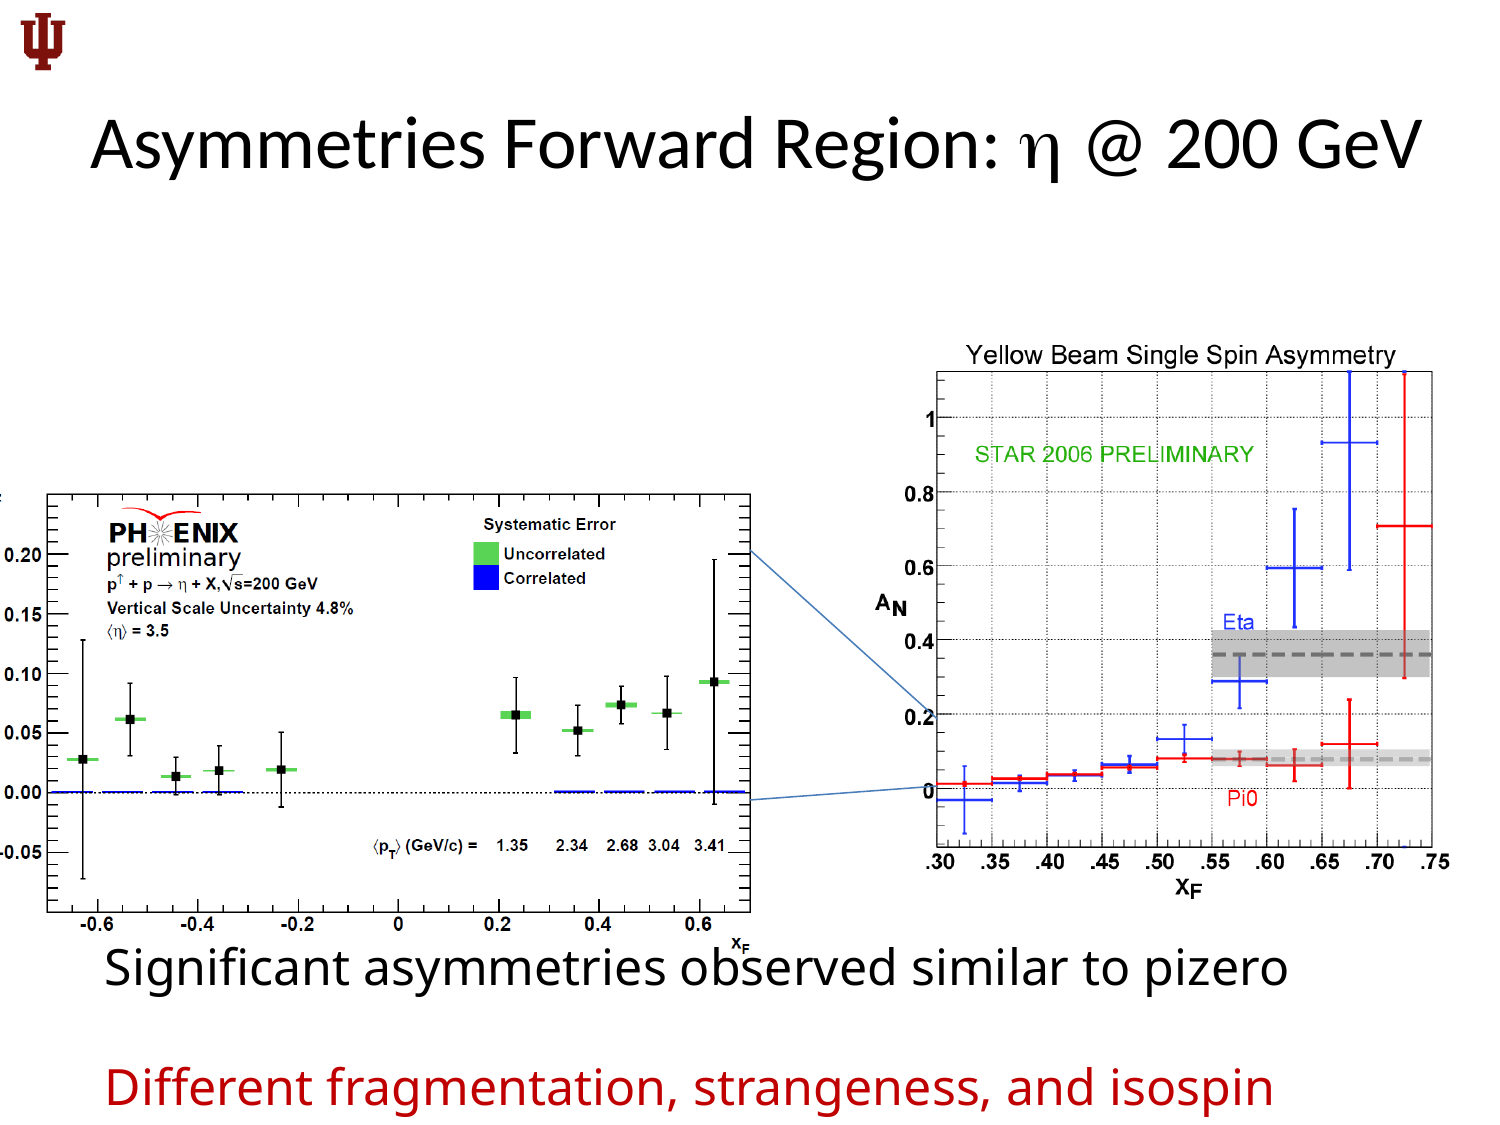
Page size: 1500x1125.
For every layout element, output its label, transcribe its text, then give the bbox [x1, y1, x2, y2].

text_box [749, 785, 938, 801]
text_box Significant asymmetries observed similar to pizero Different fragmentation, strangeness, and isospin [0, 927, 1422, 1123]
picture [0, 475, 774, 963]
picture [0, 13, 86, 88]
title Asymmetries Forward Region:  @ 200 GeV [75, 45, 1500, 233]
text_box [749, 549, 938, 720]
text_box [875, 337, 1451, 908]
